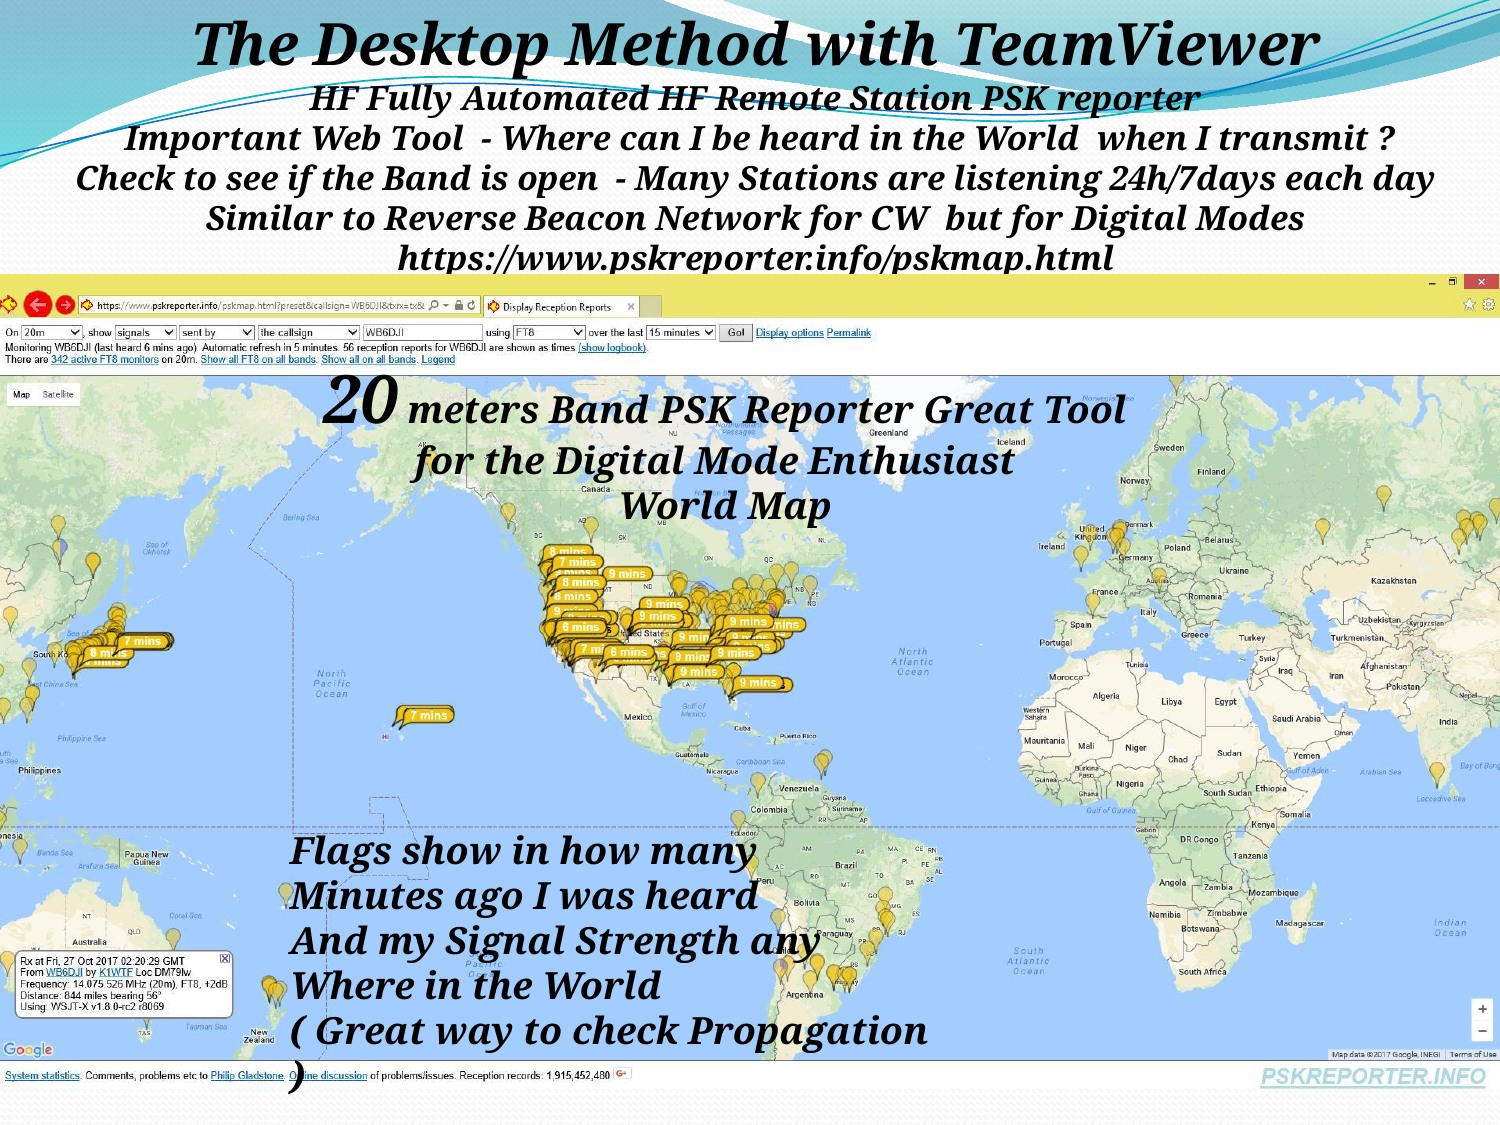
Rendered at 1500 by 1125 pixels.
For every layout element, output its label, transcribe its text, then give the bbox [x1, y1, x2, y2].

picture [0, 274, 1500, 1089]
text_box The Desktop Method with TeamViewer HF Fully Automated HF Remote Station PSK reporter Important Web Tool - Where can I be heard in the World when I transmit ? Check to see if the Band is open - Many Stations are listening 24h/7days each day Similar to Reverse Beacon Network for CW but for Digital Modes https://www.pskreporter.info/pskmap.html [12, 0, 1500, 274]
text_box Flags show in how many Minutes ago I was heard And my Signal Strength any Where in the World ( Great way to check Propagation ) [274, 1101, 950, 1105]
